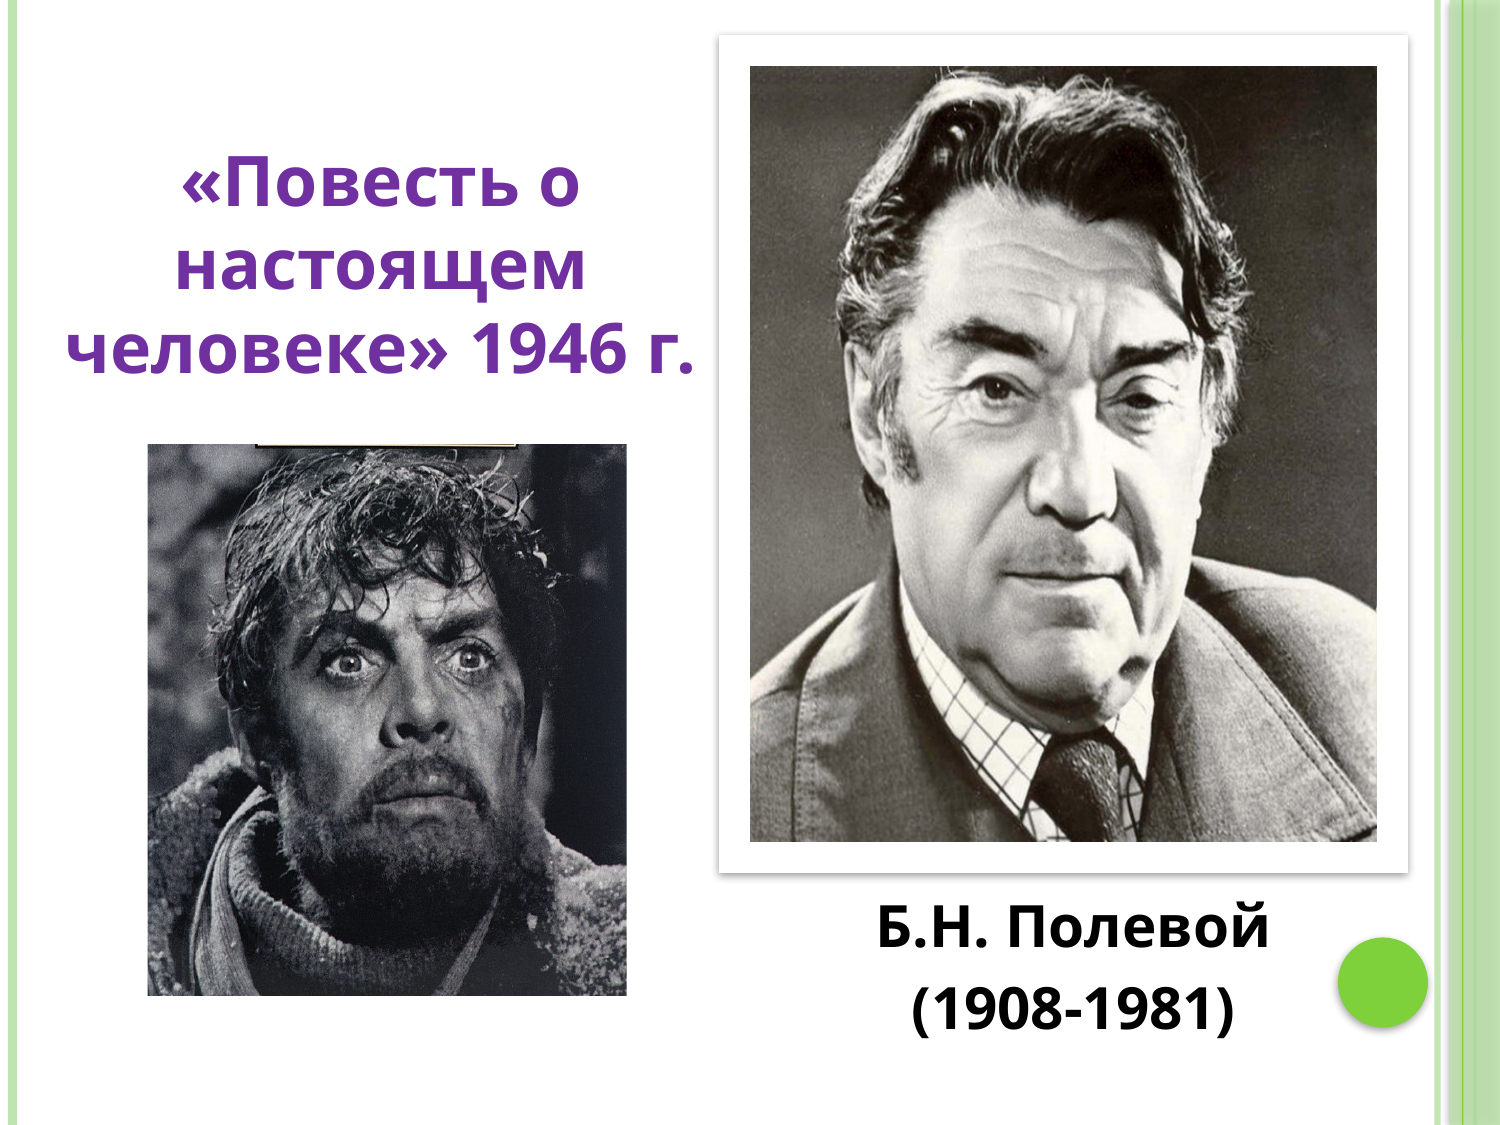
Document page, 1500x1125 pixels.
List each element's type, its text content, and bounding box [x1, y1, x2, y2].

list Б.Н. Полевой (1908-1981) [773, 882, 1374, 1001]
title «Повесть о настоящем человеке» 1946 г. [29, 66, 713, 395]
picture [147, 443, 628, 996]
picture [749, 65, 1378, 843]
